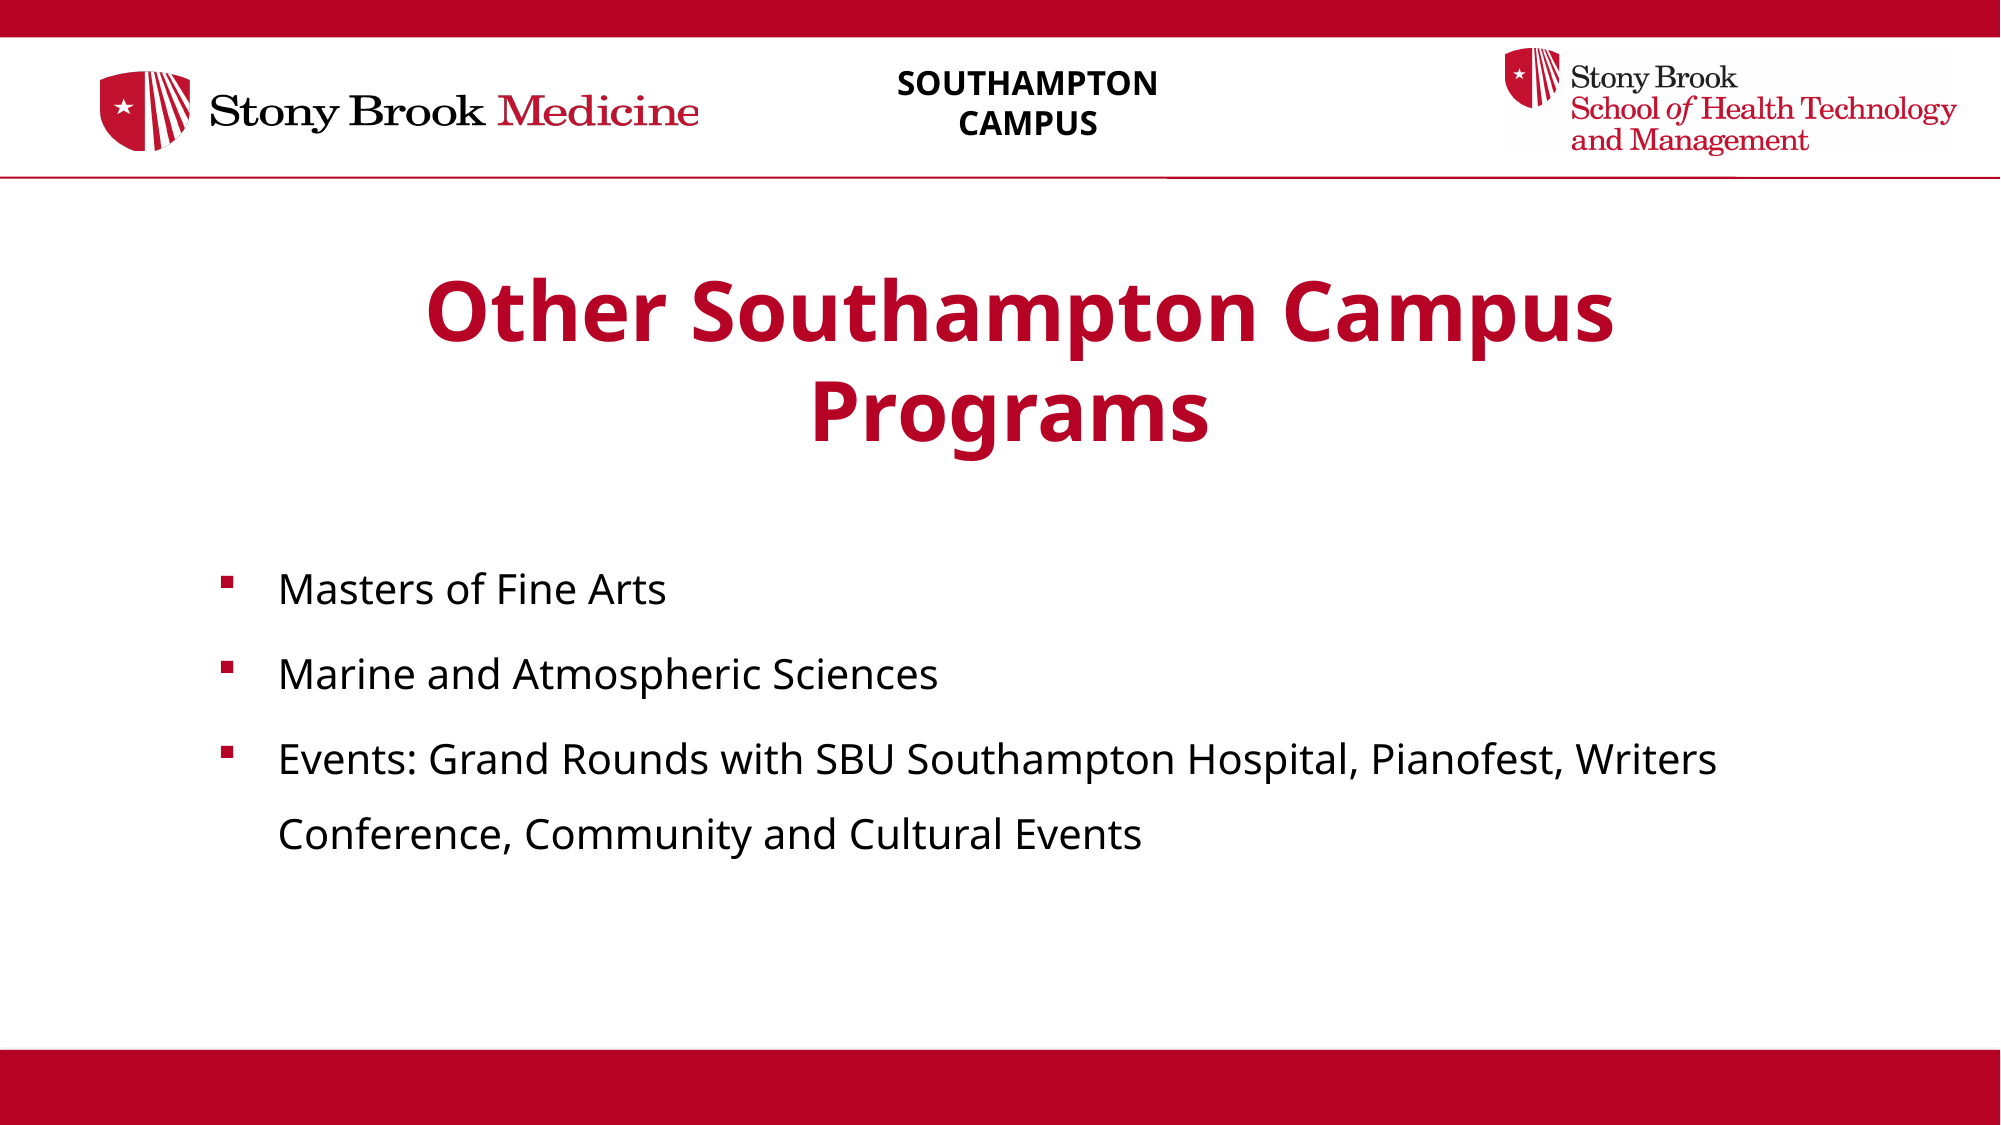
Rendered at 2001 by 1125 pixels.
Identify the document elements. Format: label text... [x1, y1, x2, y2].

title SOUTHAMPTON CAMPUS [848, 48, 1208, 156]
picture [100, 70, 698, 151]
list Other Southampton Campus Programs Masters of Fine Arts Marine and Atmospheric Sciences Events: Grand Rounds with SBU Southampton Hospital, Pianofest, Writers Conference, Community and Cultural Events [217, 250, 1839, 1053]
picture [1505, 48, 1957, 156]
